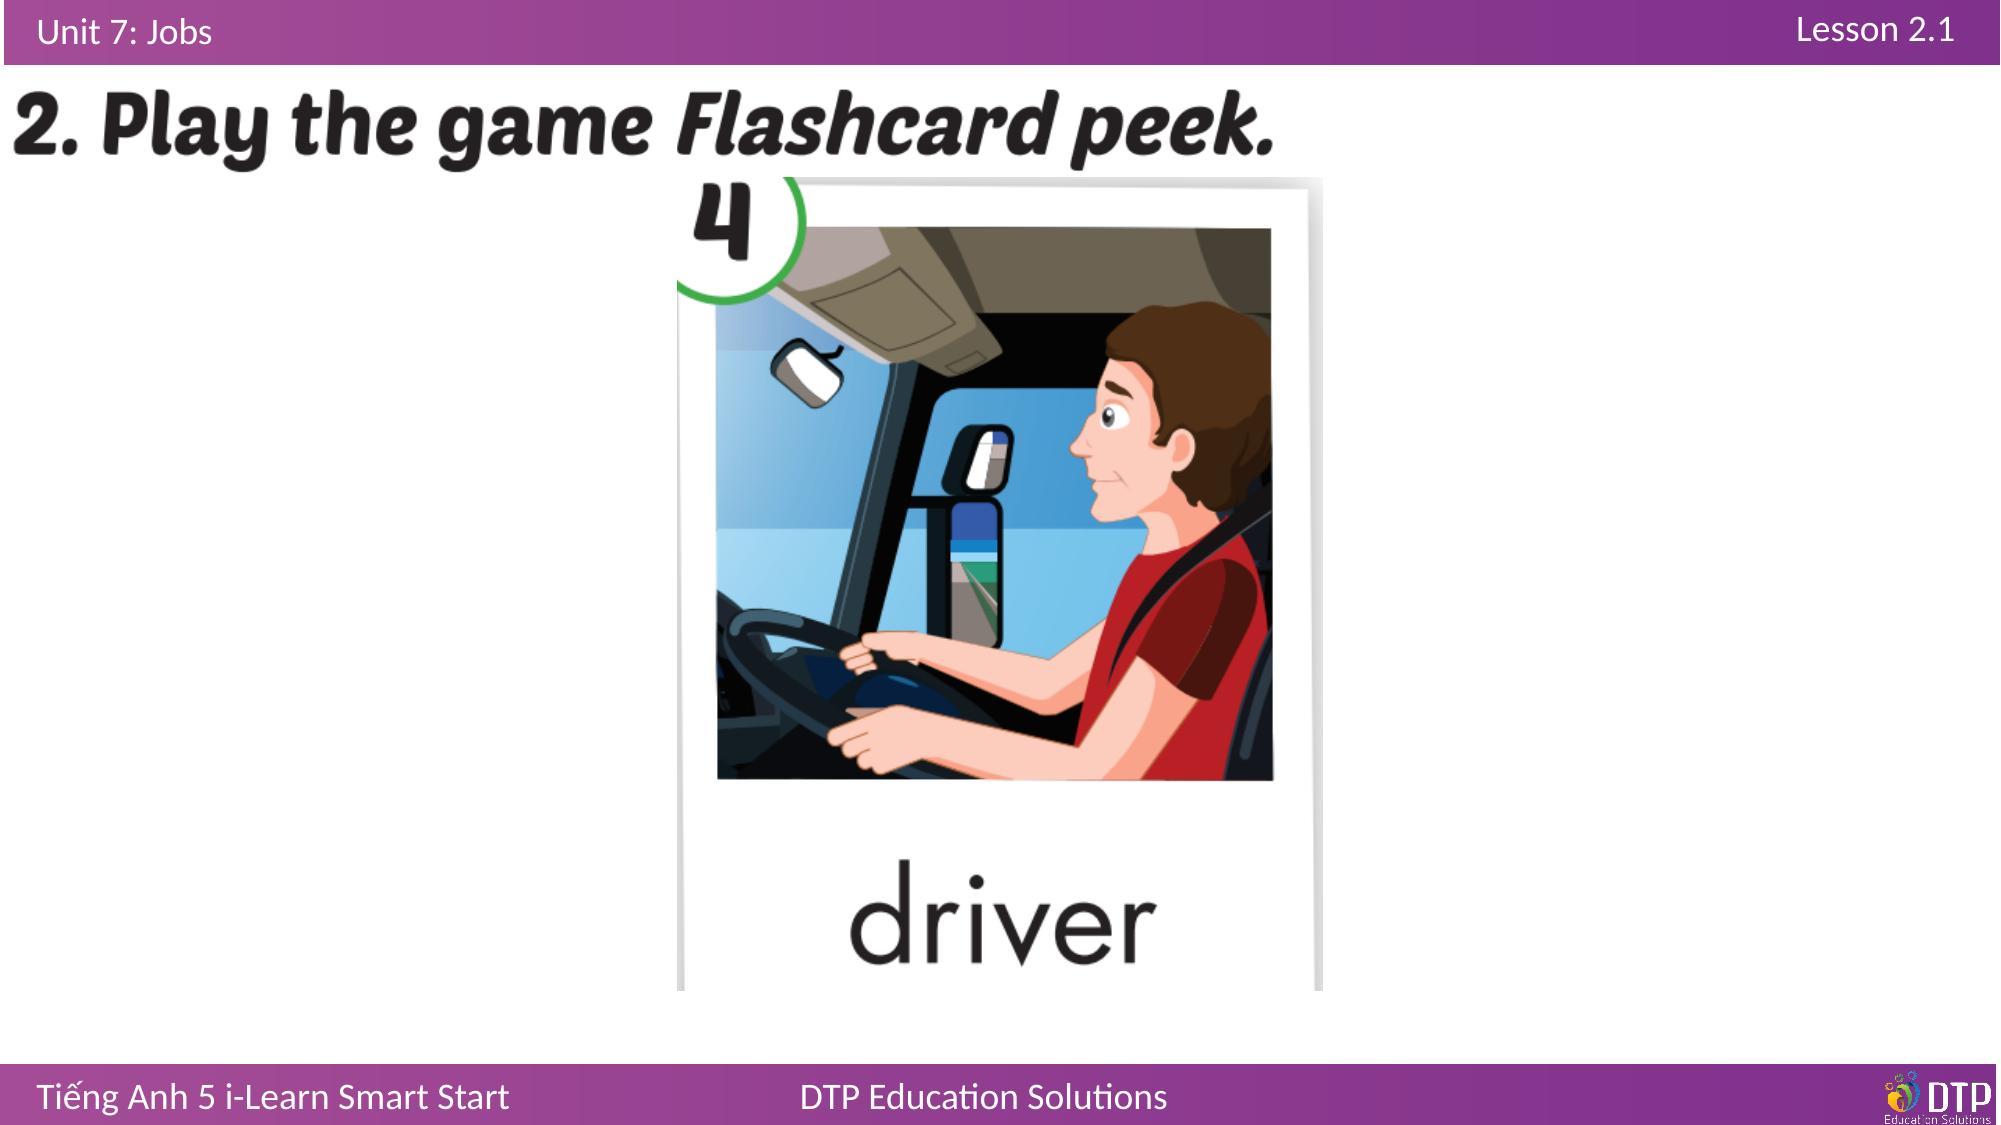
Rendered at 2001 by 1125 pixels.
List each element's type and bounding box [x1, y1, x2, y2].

picture [0, 74, 1323, 991]
picture [4, 0, 2000, 65]
picture [0, 1064, 1996, 1125]
